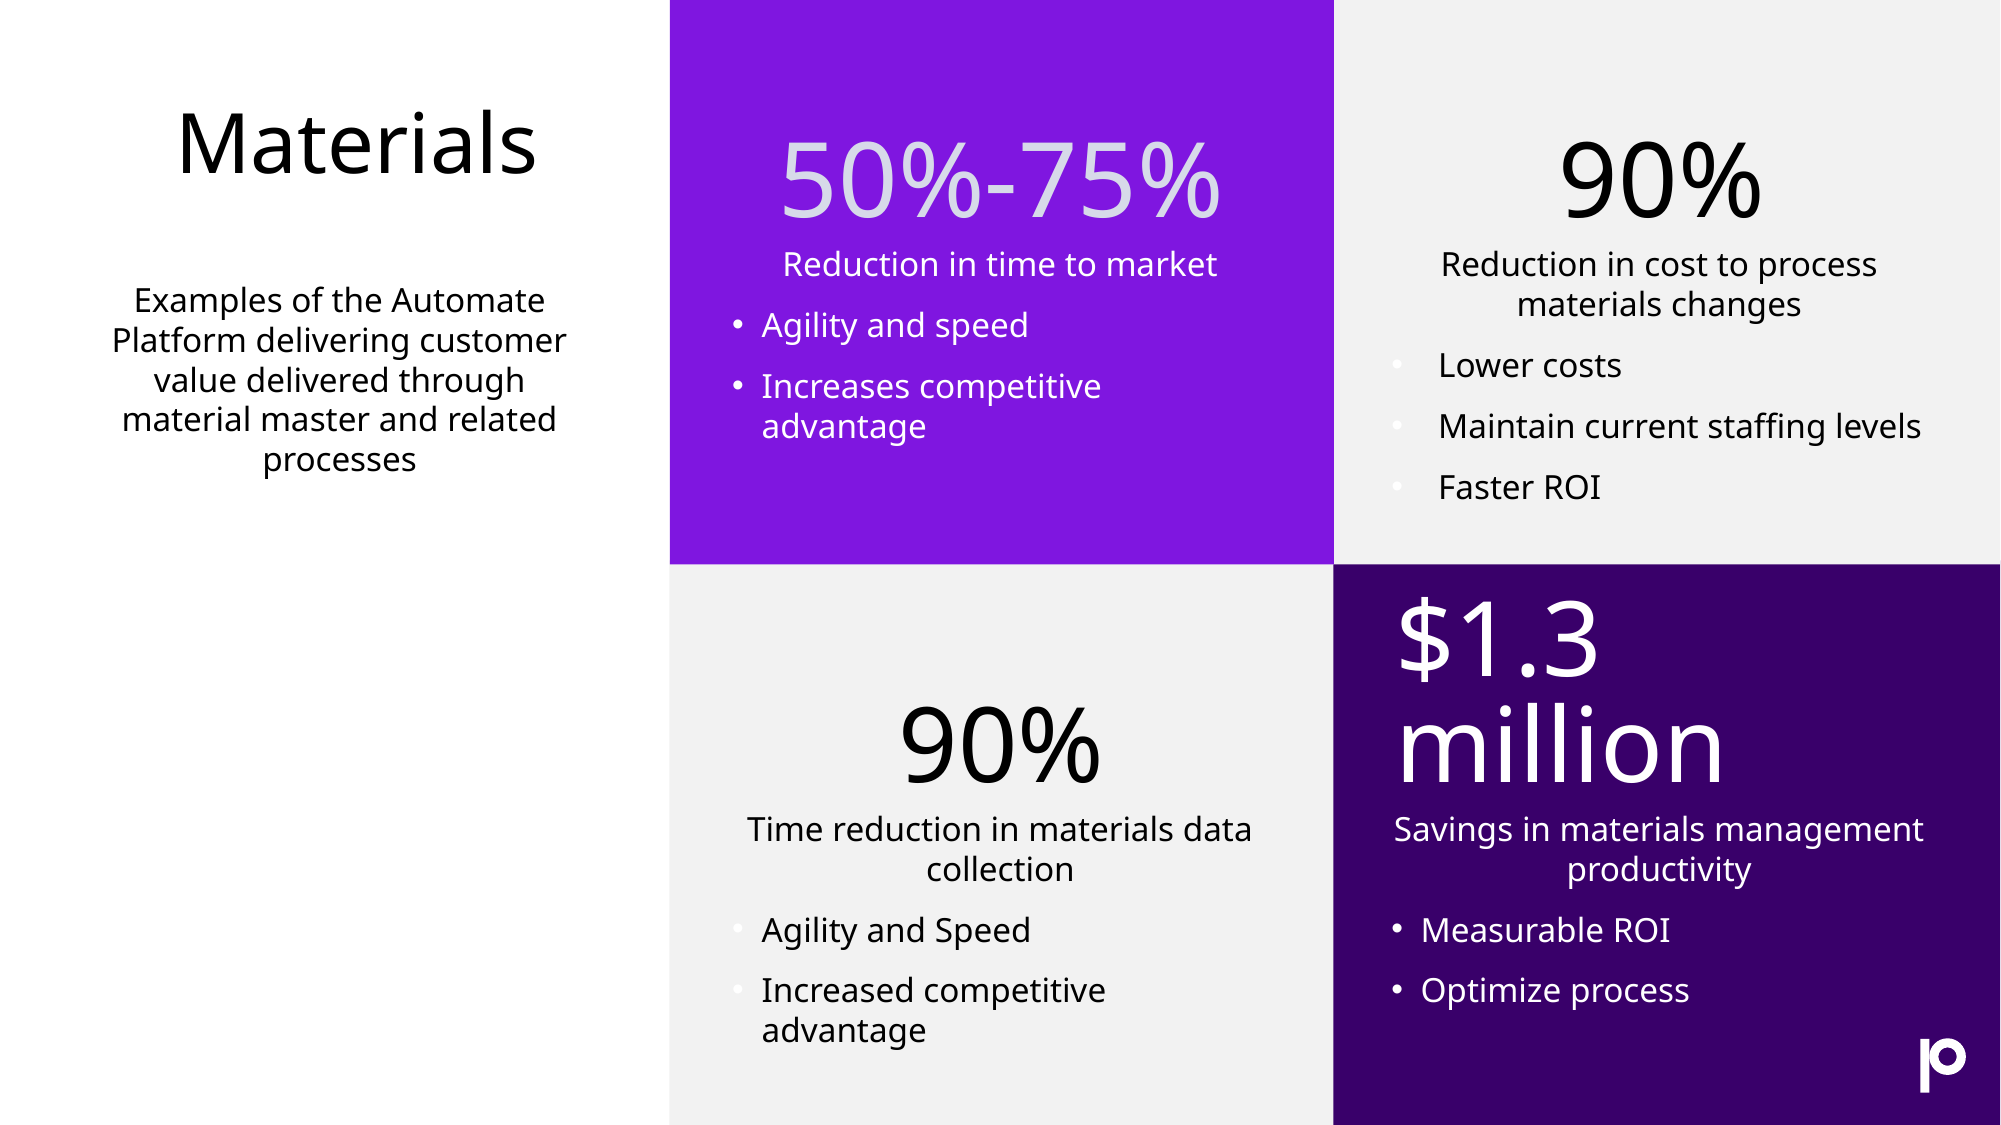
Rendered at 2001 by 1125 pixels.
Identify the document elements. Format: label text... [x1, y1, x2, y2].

list 90% [732, 587, 1269, 804]
list Reduction in cost to process materials changes Lower costs Maintain current staffing levels Faster ROI [1391, 243, 1928, 489]
list Time reduction in materials data collection Agility and Speed Increased competitive advantage [732, 807, 1269, 1053]
list Savings in materials management productivity Measurable ROI Optimize process [1391, 807, 1928, 1053]
list 90% [1392, 22, 1930, 240]
list 50%-75% [732, 22, 1269, 240]
title Materials [88, 101, 626, 207]
list Reduction in time to market Agility and speed Increases competitive advantage [732, 243, 1269, 489]
list $1.3 million [1392, 587, 1930, 804]
list Examples of the Automate Platform delivering customer value delivered through material master and related processes [87, 278, 593, 598]
